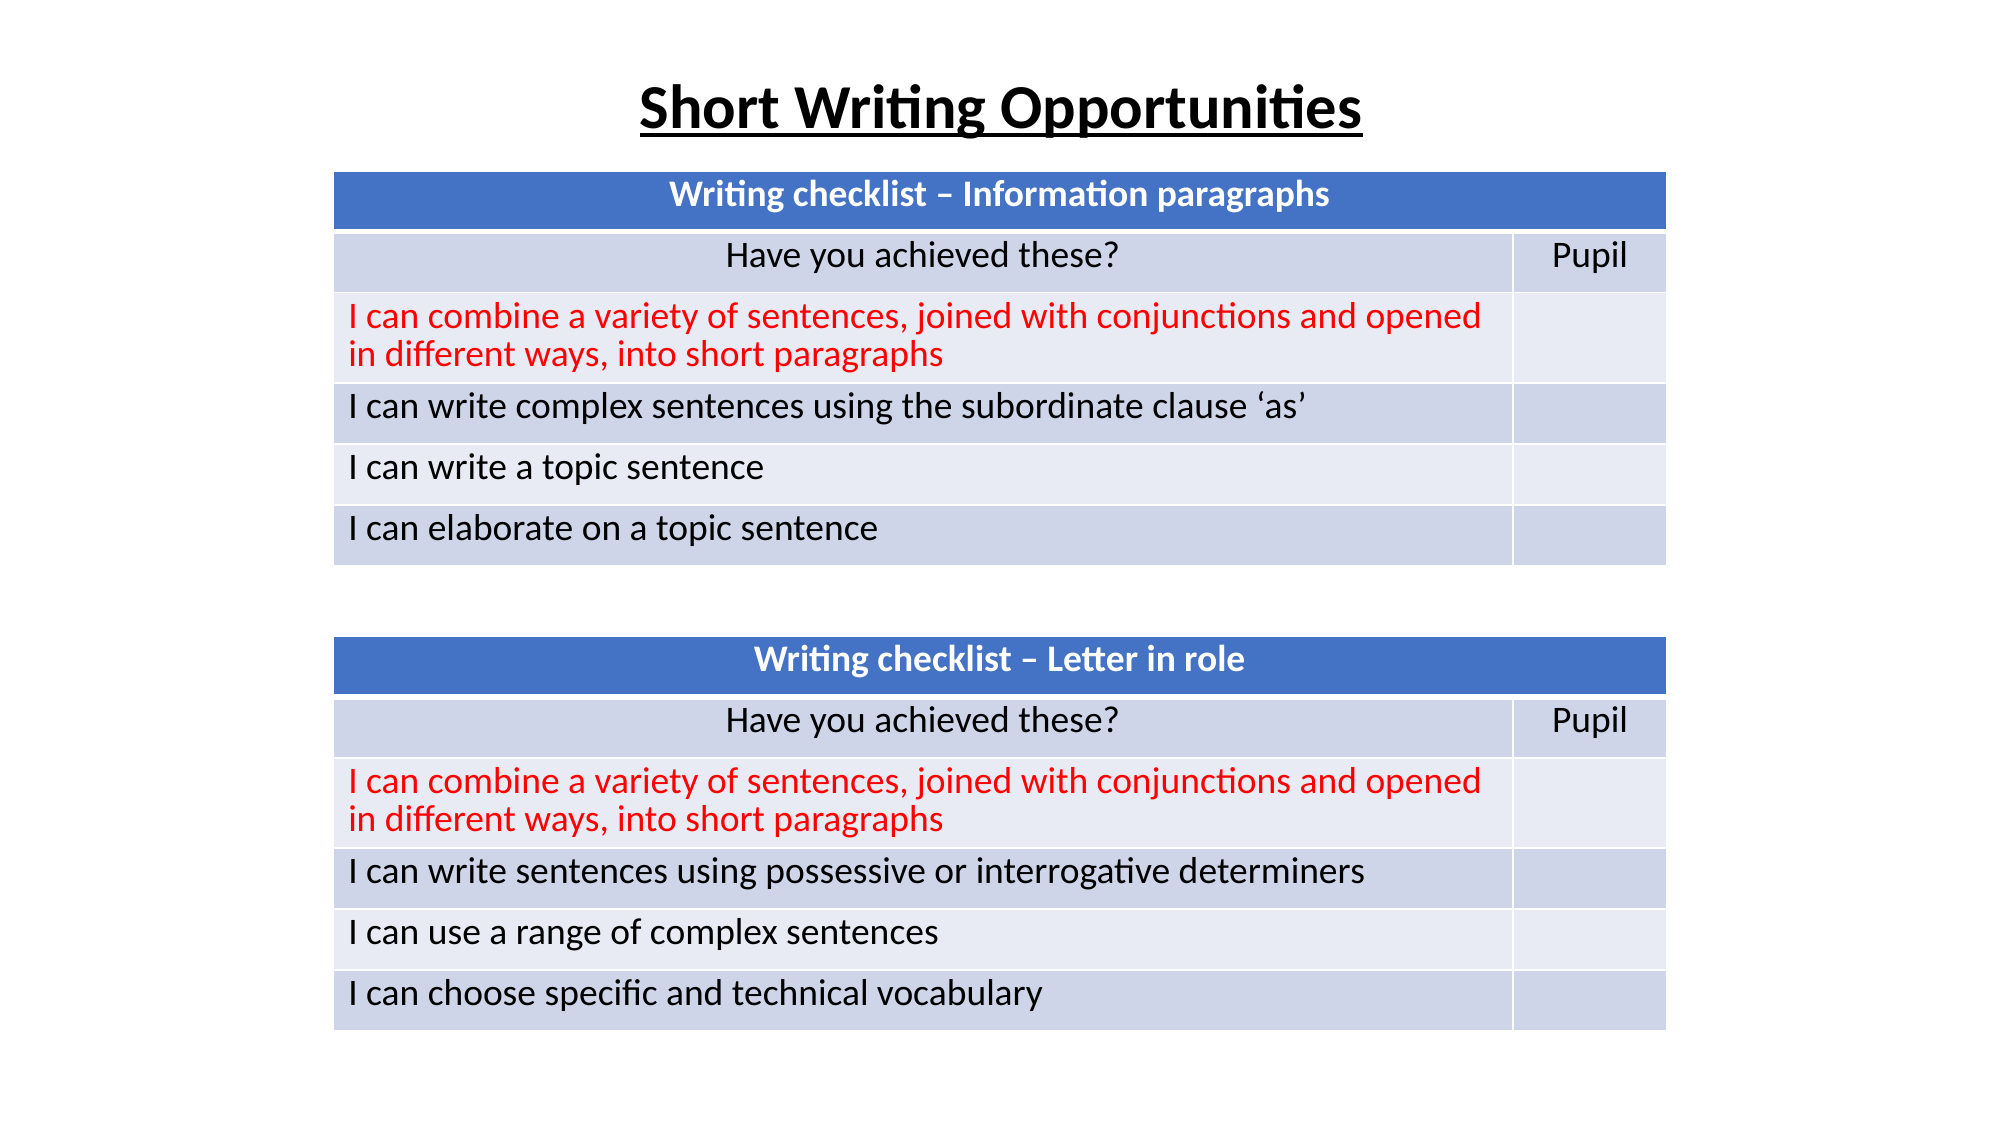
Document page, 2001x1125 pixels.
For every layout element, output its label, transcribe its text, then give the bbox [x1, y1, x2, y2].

table_cell [1514, 971, 1666, 1030]
table_header Writing checklist – Information paragraphs [334, 172, 1666, 229]
table_cell I can elaborate on a topic sentence [334, 506, 1512, 565]
table_cell [1514, 759, 1666, 847]
table_cell I can combine a variety of sentences, joined with conjunctions and opened in different ways, into short paragraphs [334, 293, 1512, 382]
table_cell [1514, 849, 1666, 908]
table_cell Have you achieved these? [334, 234, 1512, 292]
table_cell Have you achieved these? [334, 700, 1512, 757]
table_cell [1514, 506, 1666, 565]
table_cell I can use a range of complex sentences [334, 910, 1512, 969]
table_cell I can choose specific and technical vocabulary [334, 971, 1512, 1030]
table_header Writing checklist – Letter in role [334, 637, 1666, 694]
table_cell Pupil [1514, 234, 1666, 292]
table_cell [1514, 384, 1666, 443]
table_cell [1514, 910, 1666, 969]
table_cell I can combine a variety of sentences, joined with conjunctions and opened in different ways, into short paragraphs [334, 759, 1512, 847]
table_cell I can write a topic sentence [334, 445, 1512, 504]
table_cell [1514, 445, 1666, 504]
text_box Short Writing Opportunities [273, 58, 1730, 149]
table_cell Pupil [1514, 700, 1666, 757]
table_cell I can write sentences using possessive or interrogative determiners [334, 849, 1512, 908]
table_cell [1514, 293, 1666, 382]
table_cell I can write complex sentences using the subordinate clause ‘as’ [334, 384, 1512, 443]
